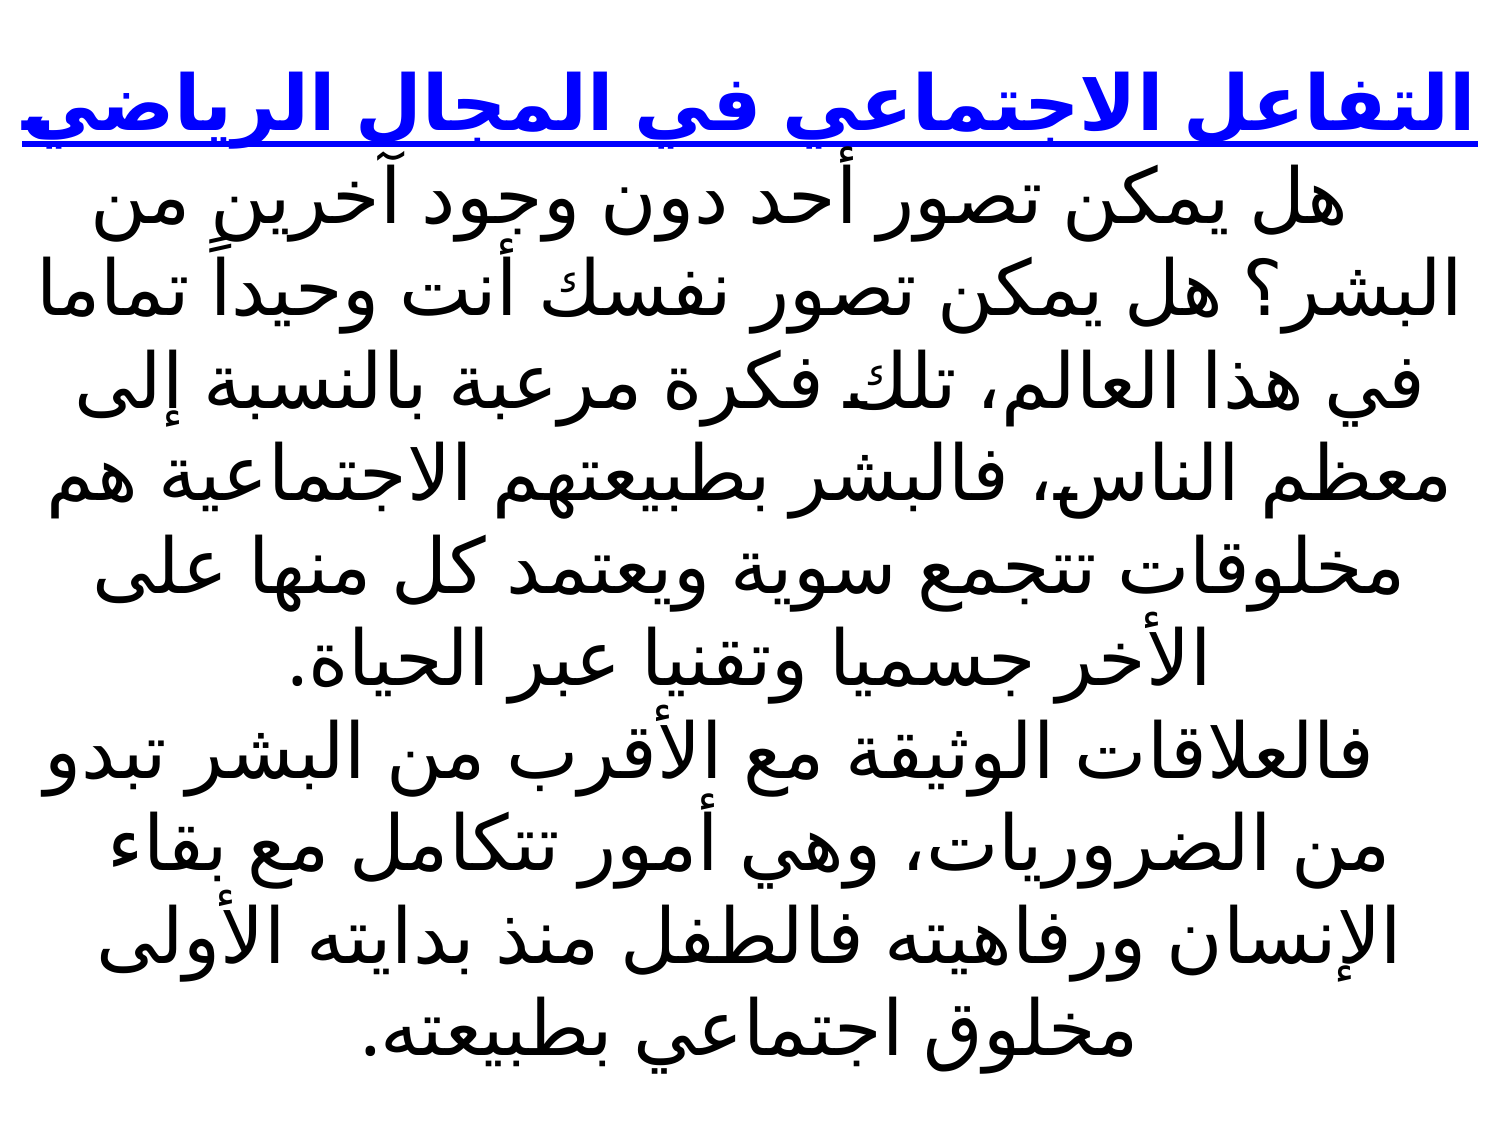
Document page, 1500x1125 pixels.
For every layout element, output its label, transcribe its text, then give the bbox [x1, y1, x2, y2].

title التفاعل الاجتماعي في المجال الرياضي هل يمكن تصور أحد دون وجود آخرين من البشر؟ هل يمكن تصور نفسك أنت وحيداً تماما في هذا العالم، تلك فكرة مرعبة بالنسبة إلى معظم الناس، فالبشر بطبيعتهم الاجتماعية هم مخلوقات تتجمع سوية ويعتمد كل منها على الأخر جسميا وتقنيا عبر الحياة. فالعلاقات الوثيقة مع الأقرب من البشر تبدو من الضروريات، وهي أمور تتكامل مع بقاء الإنسان ورفاهيته فالطفل منذ بدايته الأولى مخلوق اجتماعي بطبيعته. [0, 0, 1500, 1125]
